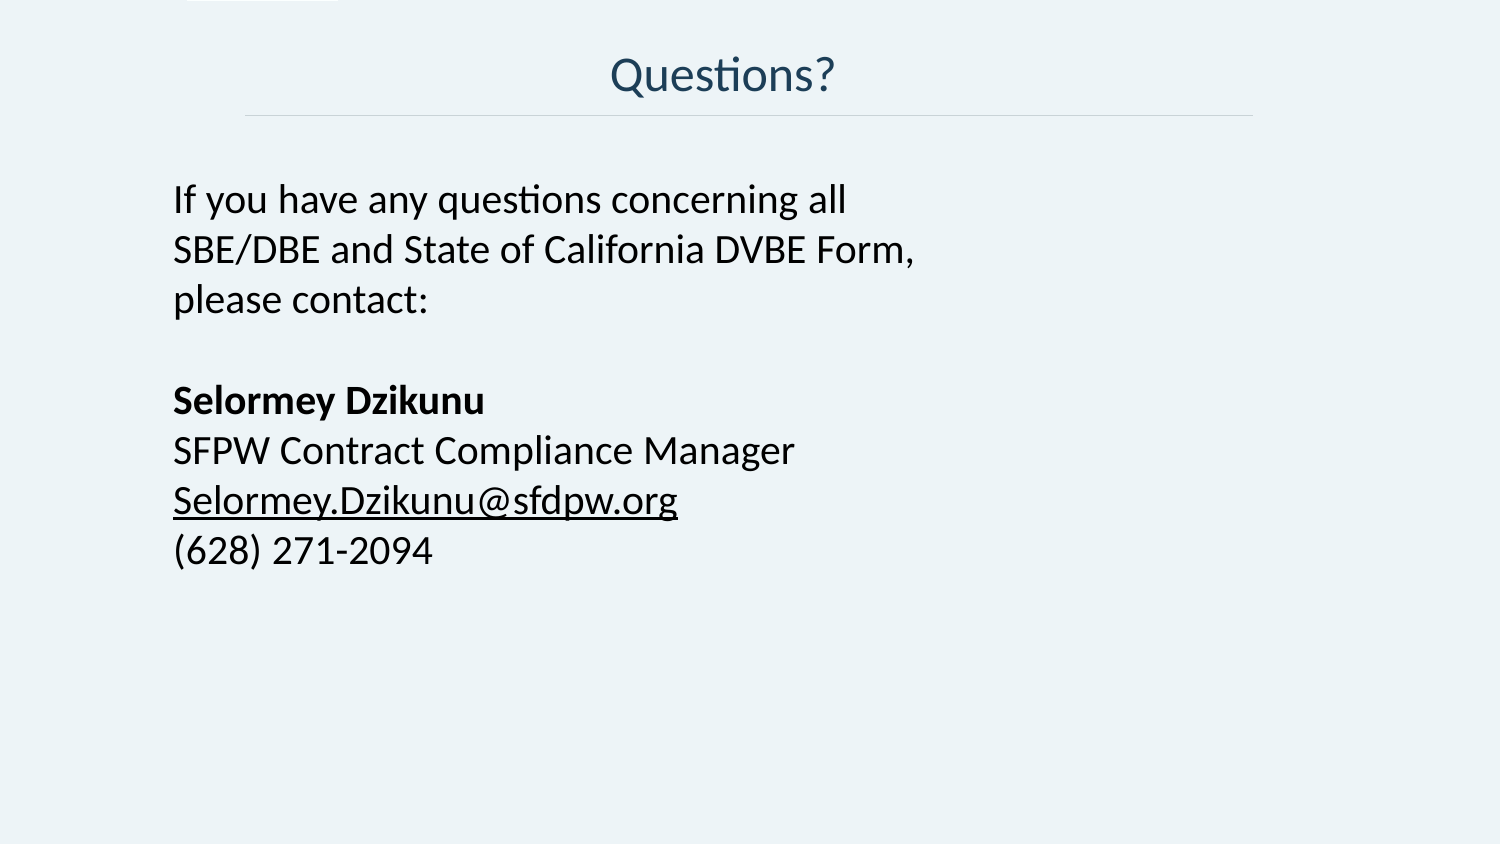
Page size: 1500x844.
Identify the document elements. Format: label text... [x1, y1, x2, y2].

title Questions? [264, 30, 1183, 107]
text_box If you have any questions concerning all SBE/DBE and State of California DVBE Form, please contact: Selormey Dzikunu SFPW Contract Compliance Manager Selormey.Dzikunu@sfdpw.org (628) 271-2094 [158, 164, 1011, 580]
